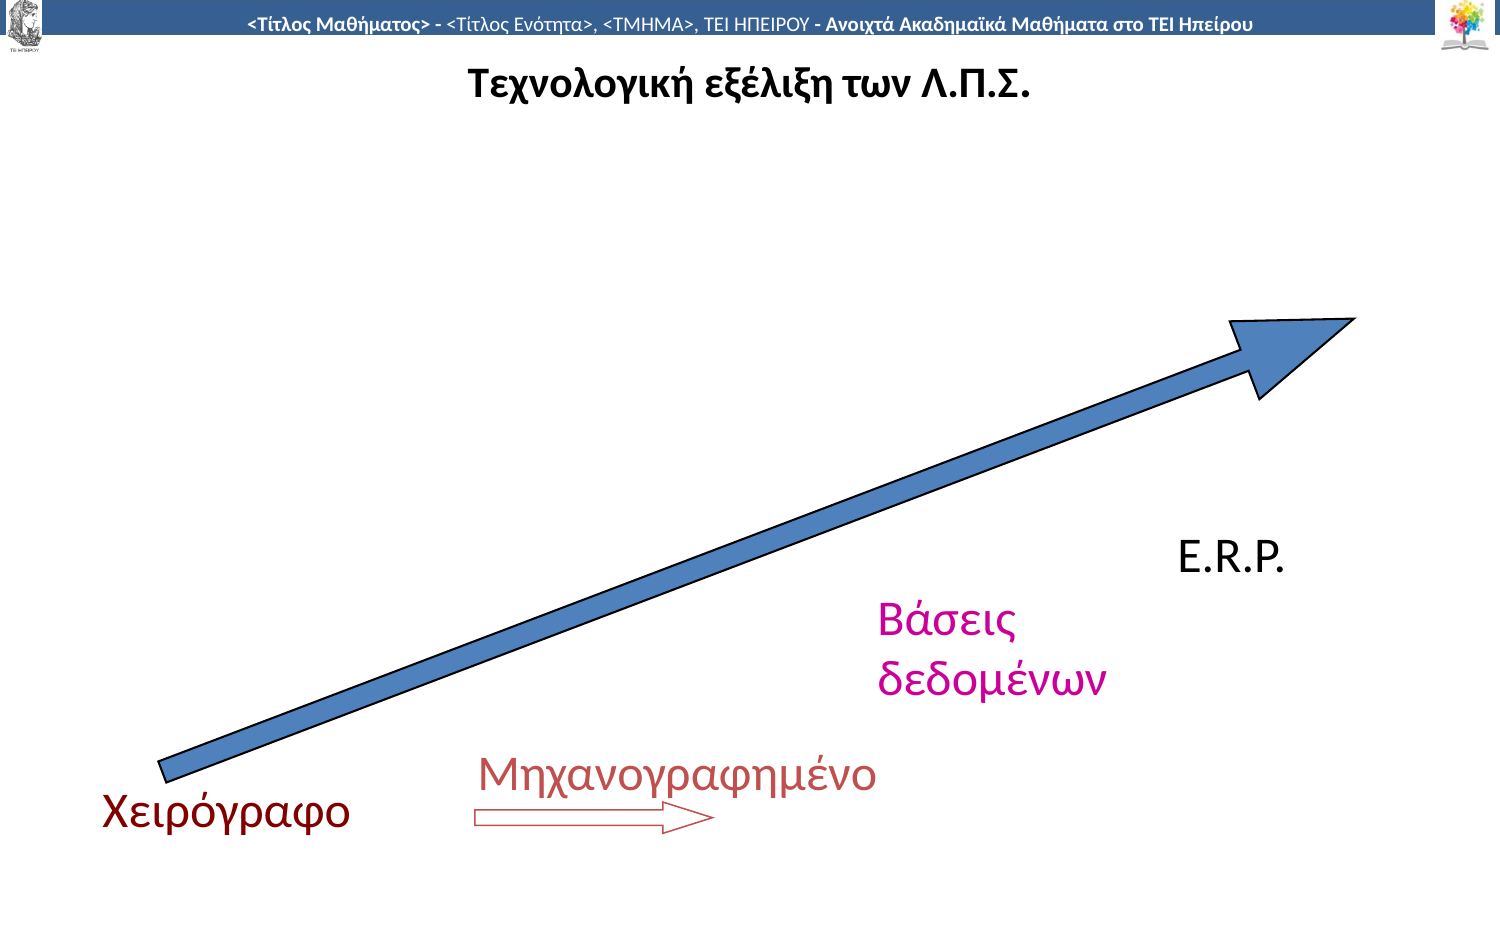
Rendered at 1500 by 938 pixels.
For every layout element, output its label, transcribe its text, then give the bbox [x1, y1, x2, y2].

text_box E.R.P. [1162, 510, 1463, 594]
picture [1435, 0, 1495, 52]
title Τεχνολογική εξέλιξη των Λ.Π.Σ. [112, 41, 1388, 115]
text_box Χειρόγραφο [87, 770, 388, 844]
text_box [158, 318, 1354, 770]
text_box Μηχανογραφημένο [462, 729, 775, 813]
text_box [474, 802, 713, 834]
text_box Βάσεις δεδομένων [862, 604, 1163, 688]
picture [6, 0, 42, 54]
